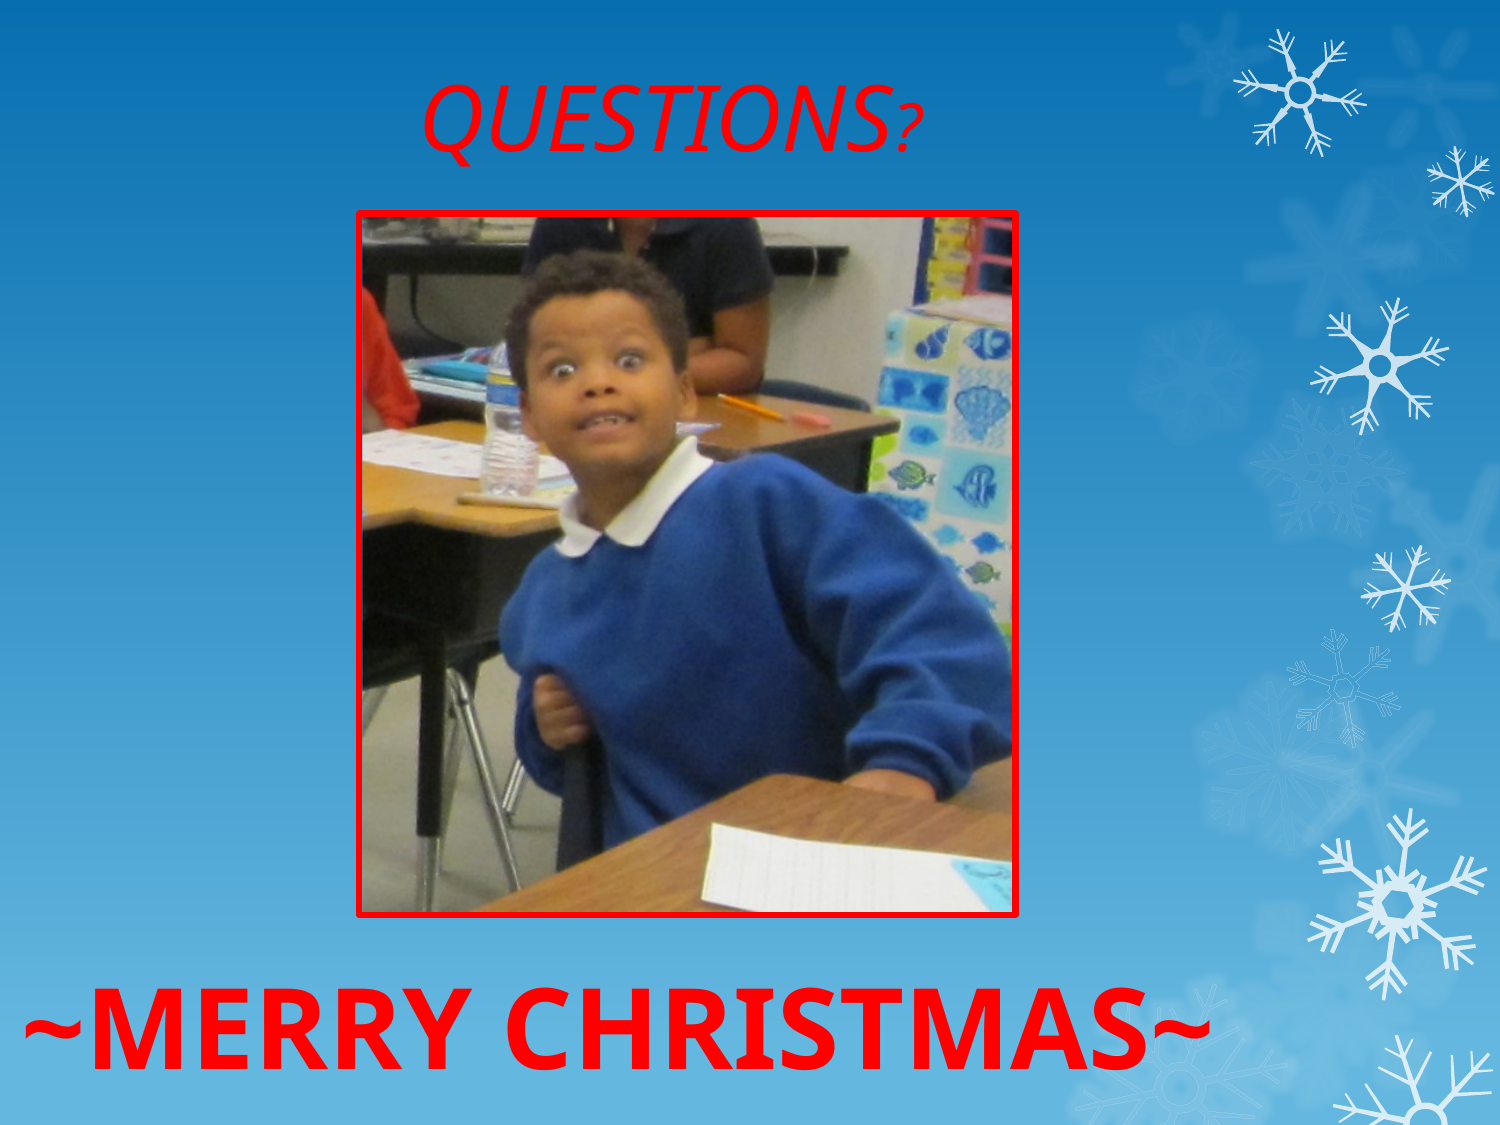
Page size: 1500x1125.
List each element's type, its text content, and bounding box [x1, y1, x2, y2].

text_box ~MERRY CHRISTMAS~ [6, 949, 1469, 1100]
title QUESTIONS? [256, 24, 1119, 205]
picture [361, 216, 1013, 913]
